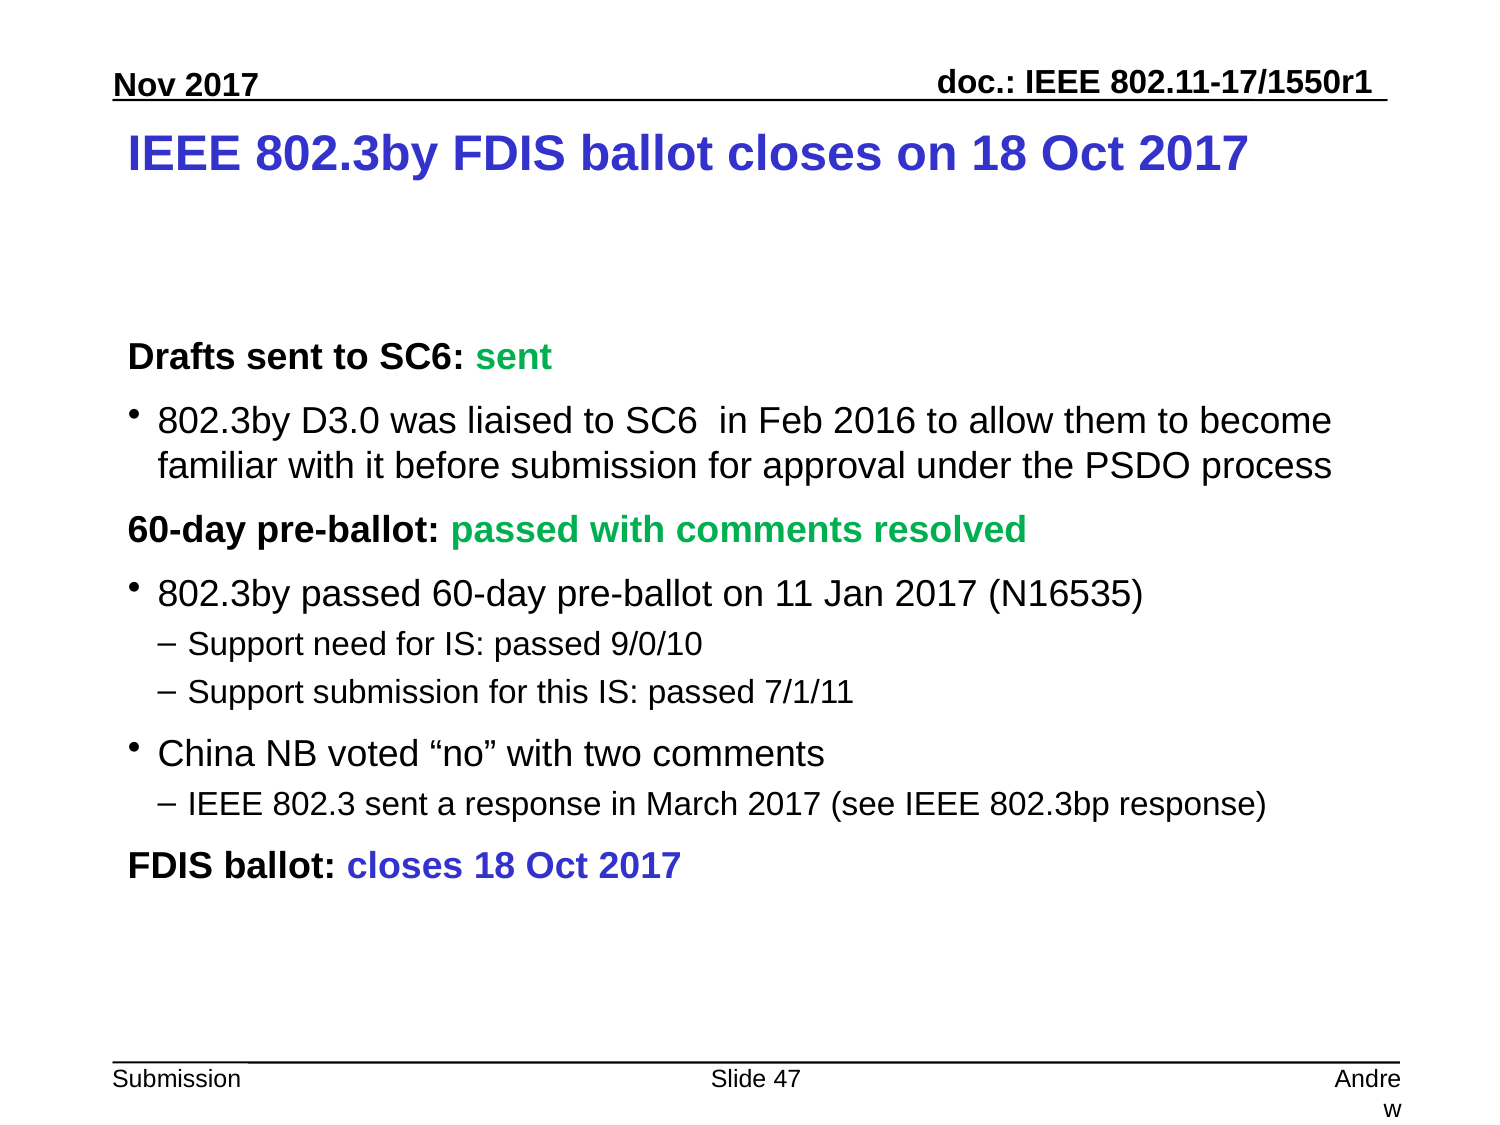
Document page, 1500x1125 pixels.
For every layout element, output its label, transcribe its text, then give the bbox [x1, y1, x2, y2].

footer Andrew Myles, Cisco [1320, 1061, 1402, 1093]
slide_number Slide 47 [709, 1061, 803, 1093]
list Drafts sent to SC6: sent 802.3by D3.0 was liaised to SC6 in Feb 2016 to allow them to become familiar with it before submission for approval under the PSDO process 60-day pre-ballot: passed with comments resolved 802.3by passed 60-day pre-ballot on 11 Jan 2017 (N16535) Support need for IS: passed 9/0/10 Support submission for this IS: passed 7/1/11 China NB voted “no” with two comments IEEE 802.3 sent a response in March 2017 (see IEEE 802.3bp response) FDIS ballot: closes 18 Oct 2017 [112, 324, 1388, 1000]
title IEEE 802.3by FDIS ballot closes on 18 Oct 2017 [112, 112, 1388, 288]
